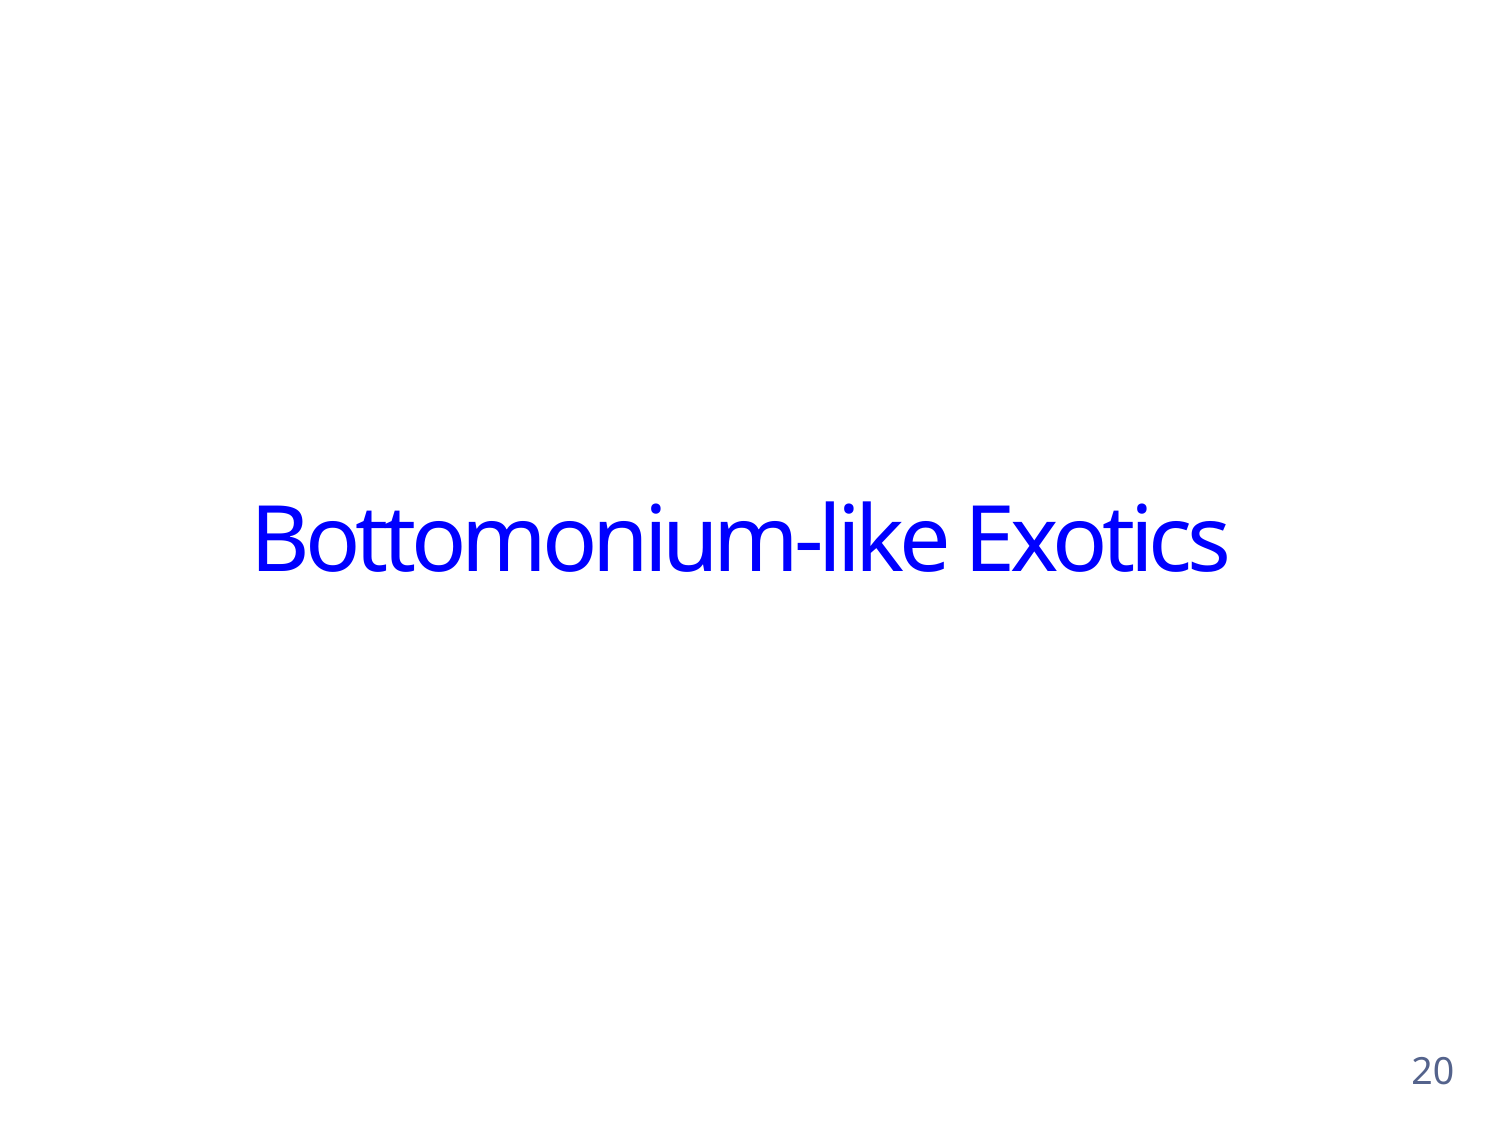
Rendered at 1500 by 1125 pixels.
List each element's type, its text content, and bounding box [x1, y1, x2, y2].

title Bottomonium-like Exotics [151, 479, 1332, 619]
slide_number 20 [1118, 1042, 1469, 1103]
